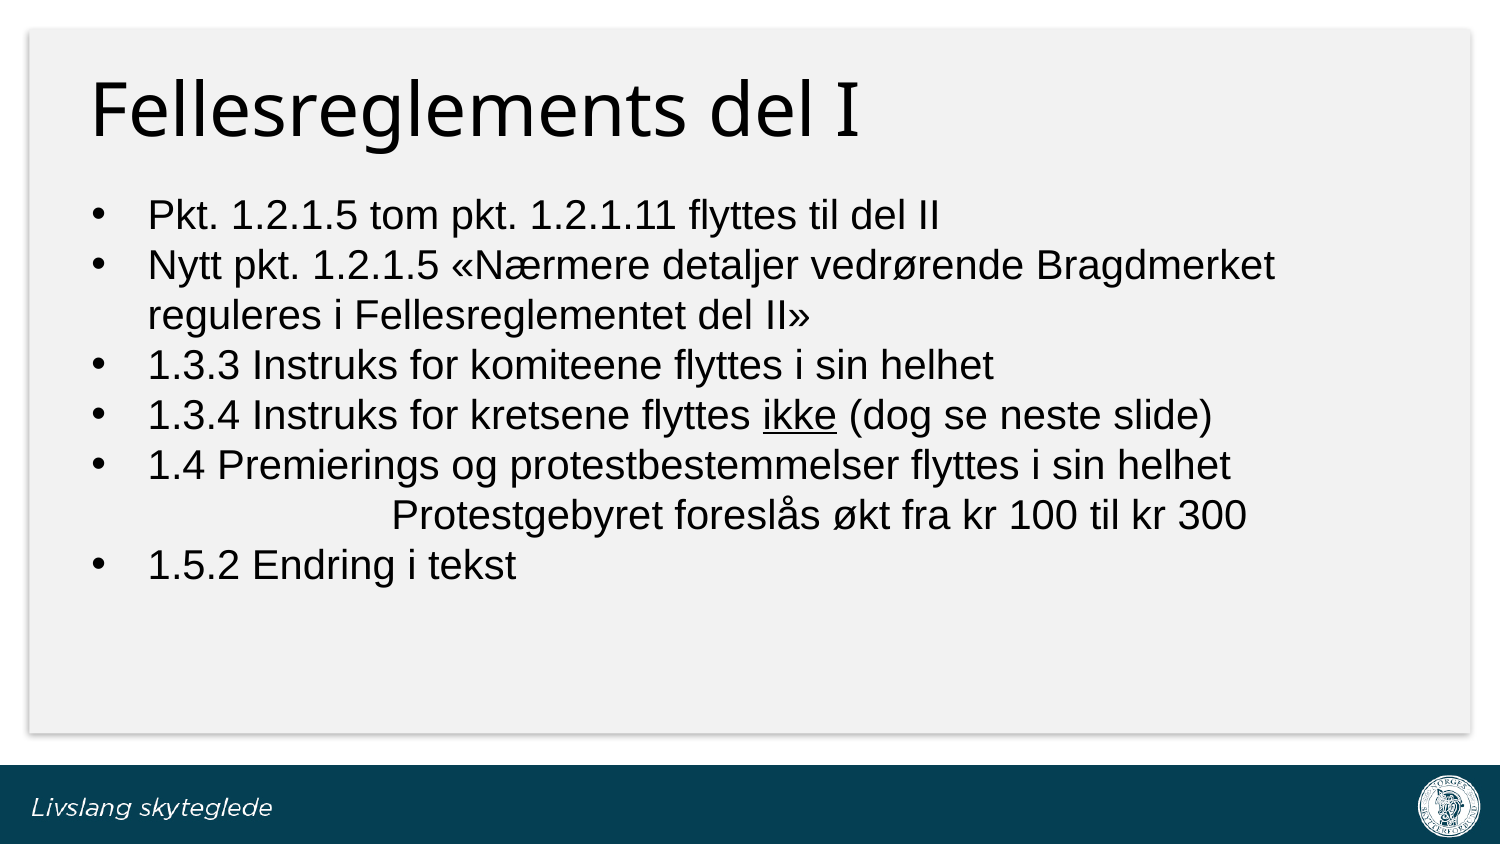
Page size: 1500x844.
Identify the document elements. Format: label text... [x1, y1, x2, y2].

subtitle Pkt. 1.2.1.5 tom pkt. 1.2.1.11 flyttes til del II Nytt pkt. 1.2.1.5 «Nærmere detaljer vedrørende Bragdmerket reguleres i Fellesreglementet del II» 1.3.3 Instruks for komiteene flyttes i sin helhet 1.3.4 Instruks for kretsene flyttes ikke (dog se neste slide) 1.4 Premierings og protestbestemmelser flyttes i sin helhet Protestgebyret foreslås økt fra kr 100 til kr 300 1.5.2 Endring i tekst [76, 180, 1425, 729]
title Fellesreglements del I [75, 54, 1425, 196]
picture [169, 809, 174, 818]
picture [1419, 776, 1480, 836]
